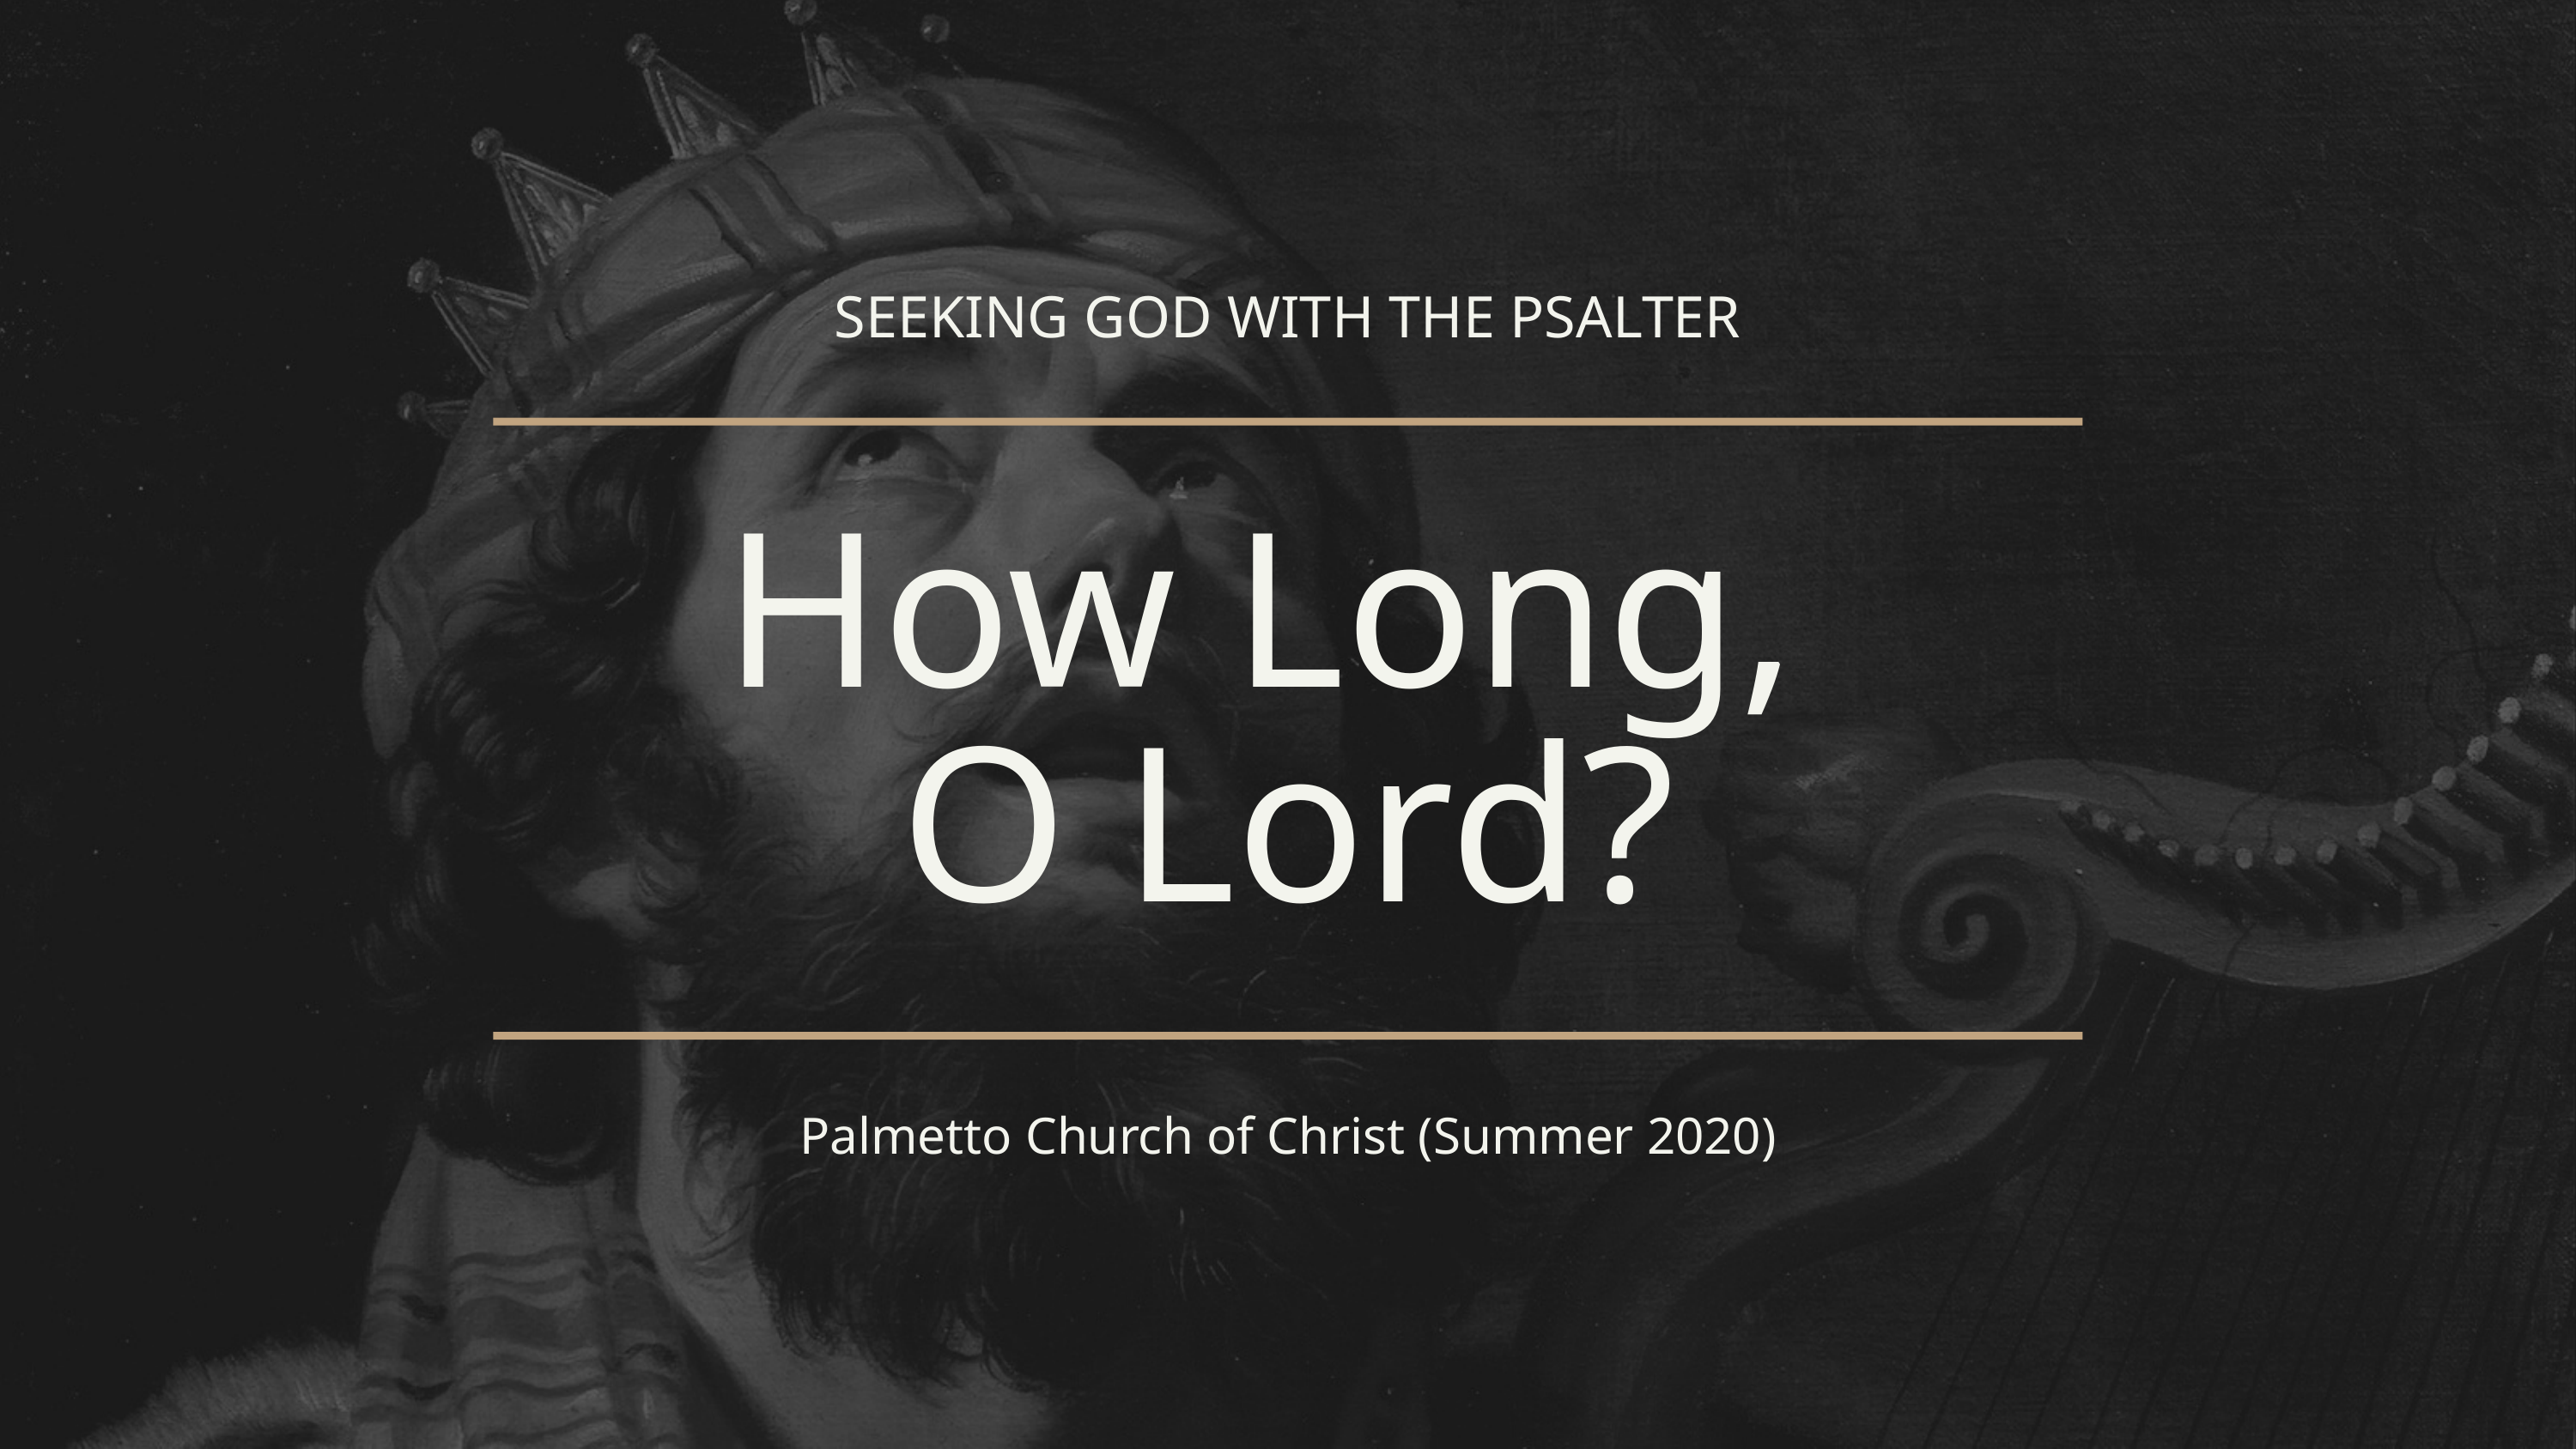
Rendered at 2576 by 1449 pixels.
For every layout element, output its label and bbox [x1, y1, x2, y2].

picture [0, 0, 2576, 1449]
text_box [492, 282, 2083, 1166]
